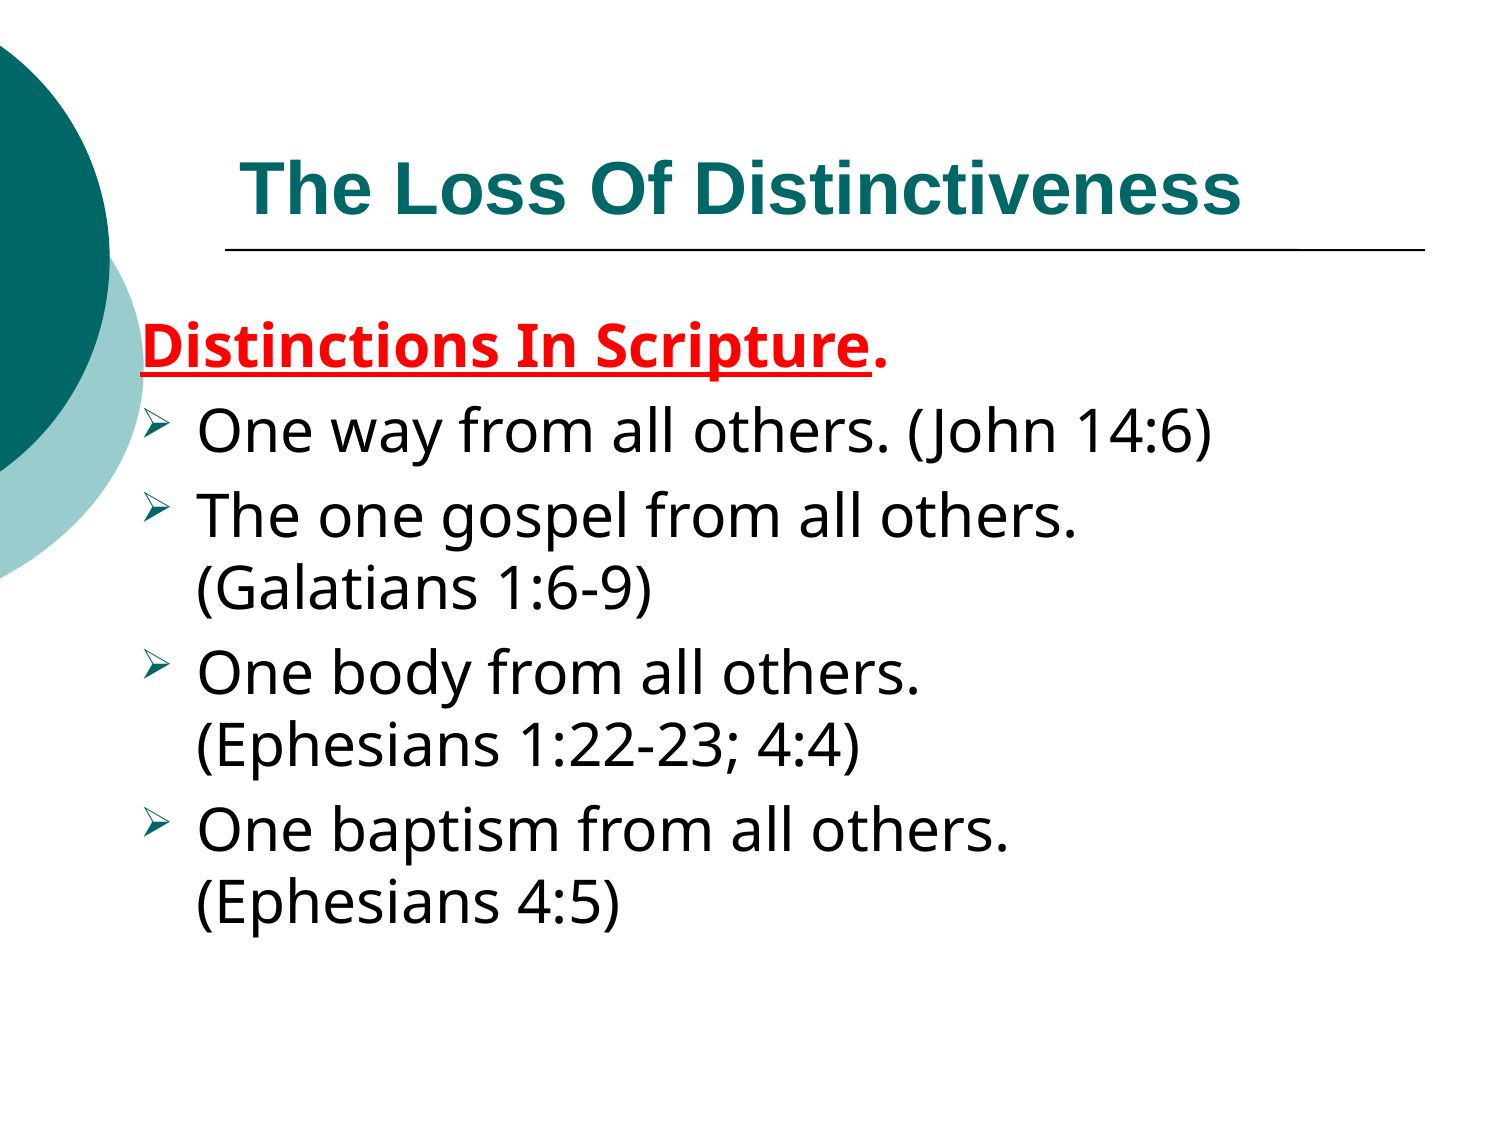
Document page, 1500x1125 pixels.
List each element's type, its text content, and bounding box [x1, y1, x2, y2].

list Distinctions In Scripture. One way from all others. (John 14:6) The one gospel from all others. (Galatians 1:6-9) One body from all others. (Ephesians 1:22-23; 4:4) One baptism from all others. (Ephesians 4:5) [124, 299, 1463, 975]
title The Loss Of Distinctiveness [224, 49, 1425, 238]
